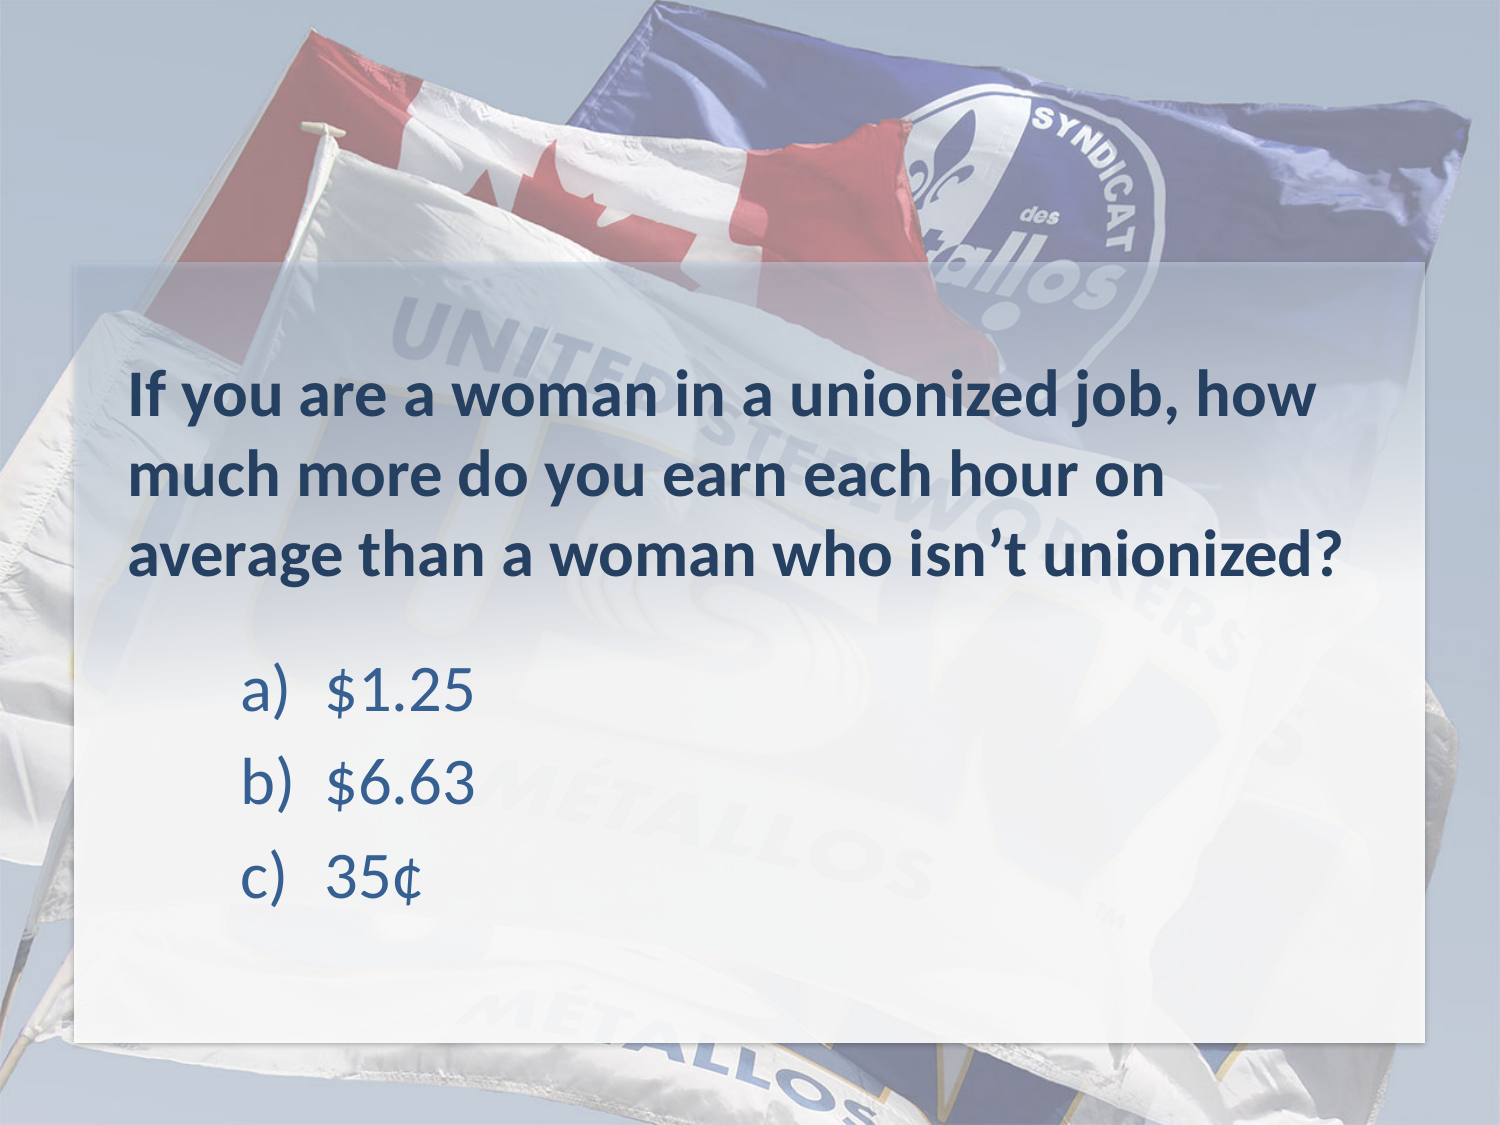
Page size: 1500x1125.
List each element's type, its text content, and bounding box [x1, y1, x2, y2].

picture [0, 0, 1500, 1125]
subtitle $1.25 $6.63 35¢ [225, 637, 1275, 925]
title If you are a woman in a unionized job, how much more do you earn each hour on average than a woman who isn’t unionized? [112, 349, 1388, 591]
